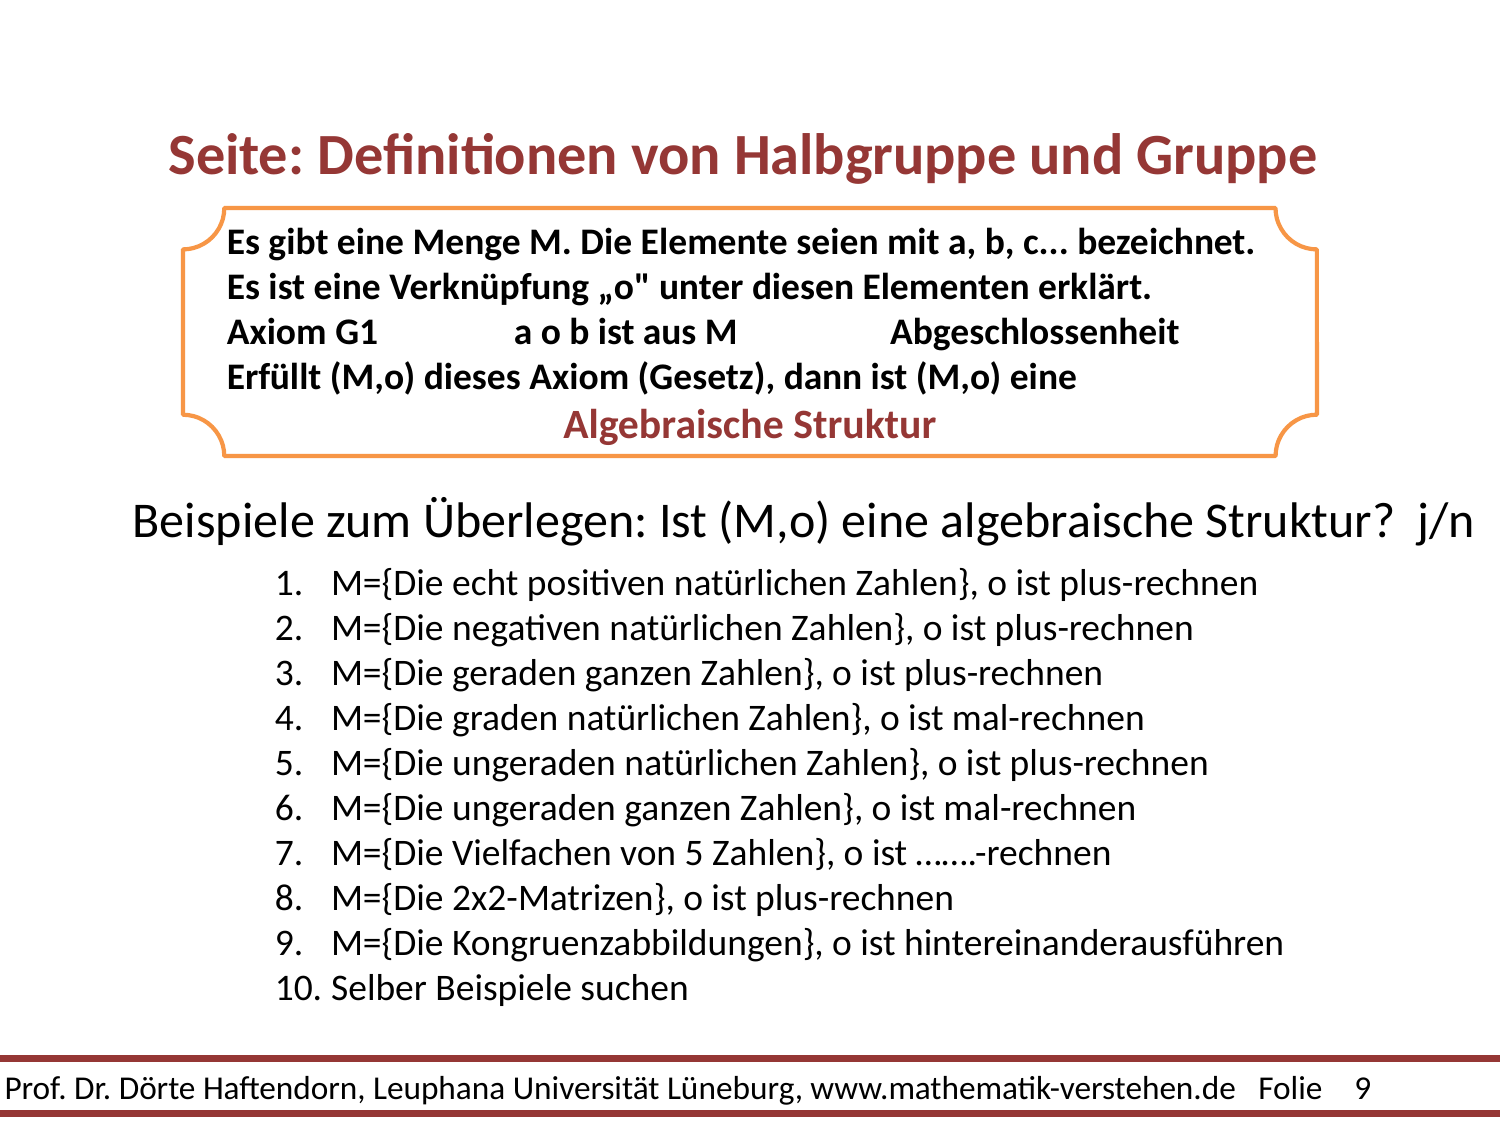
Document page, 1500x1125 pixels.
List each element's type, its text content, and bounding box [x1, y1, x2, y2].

text_box Beispiele zum Überlegen: Ist (M,o) eine algebraische Struktur? j/n [117, 479, 1492, 555]
text_box M={Die echt positiven natürlichen Zahlen}, o ist plus-rechnen M={Die negativen natürlichen Zahlen}, o ist plus-rechnen M={Die geraden ganzen Zahlen}, o ist plus-rechnen M={Die graden natürlichen Zahlen}, o ist mal-rechnen M={Die ungeraden natürlichen Zahlen}, o ist plus-rechnen M={Die ungeraden ganzen Zahlen}, o ist mal-rechnen M={Die Vielfachen von 5 Zahlen}, o ist …….-rechnen M={Die 2x2-Matrizen}, o ist plus-rechnen M={Die Kongruenzabbildungen}, o ist hintereinanderausführen Selber Beispiele suchen [260, 550, 1301, 1016]
text_box Es gibt eine Menge M. Die Elemente seien mit a, b, c... bezeichnet. Es ist eine Verknüpfung „o" unter diesen Elementen erklärt. Axiom G1 a o b ist aus M Abgeschlossenheit Erfüllt (M,o) dieses Axiom (Gesetz), dann ist (M,o) eine Algebraische Struktur [180, 205, 1320, 459]
text_box Prof. Dr. Dörte Haftendorn, Leuphana Universität Lüneburg, www.mathematik-verstehen.de Folie 9 [0, 1058, 1500, 1114]
title Seite: Definitionen von Halbgruppe und Gruppe [112, 30, 1388, 273]
